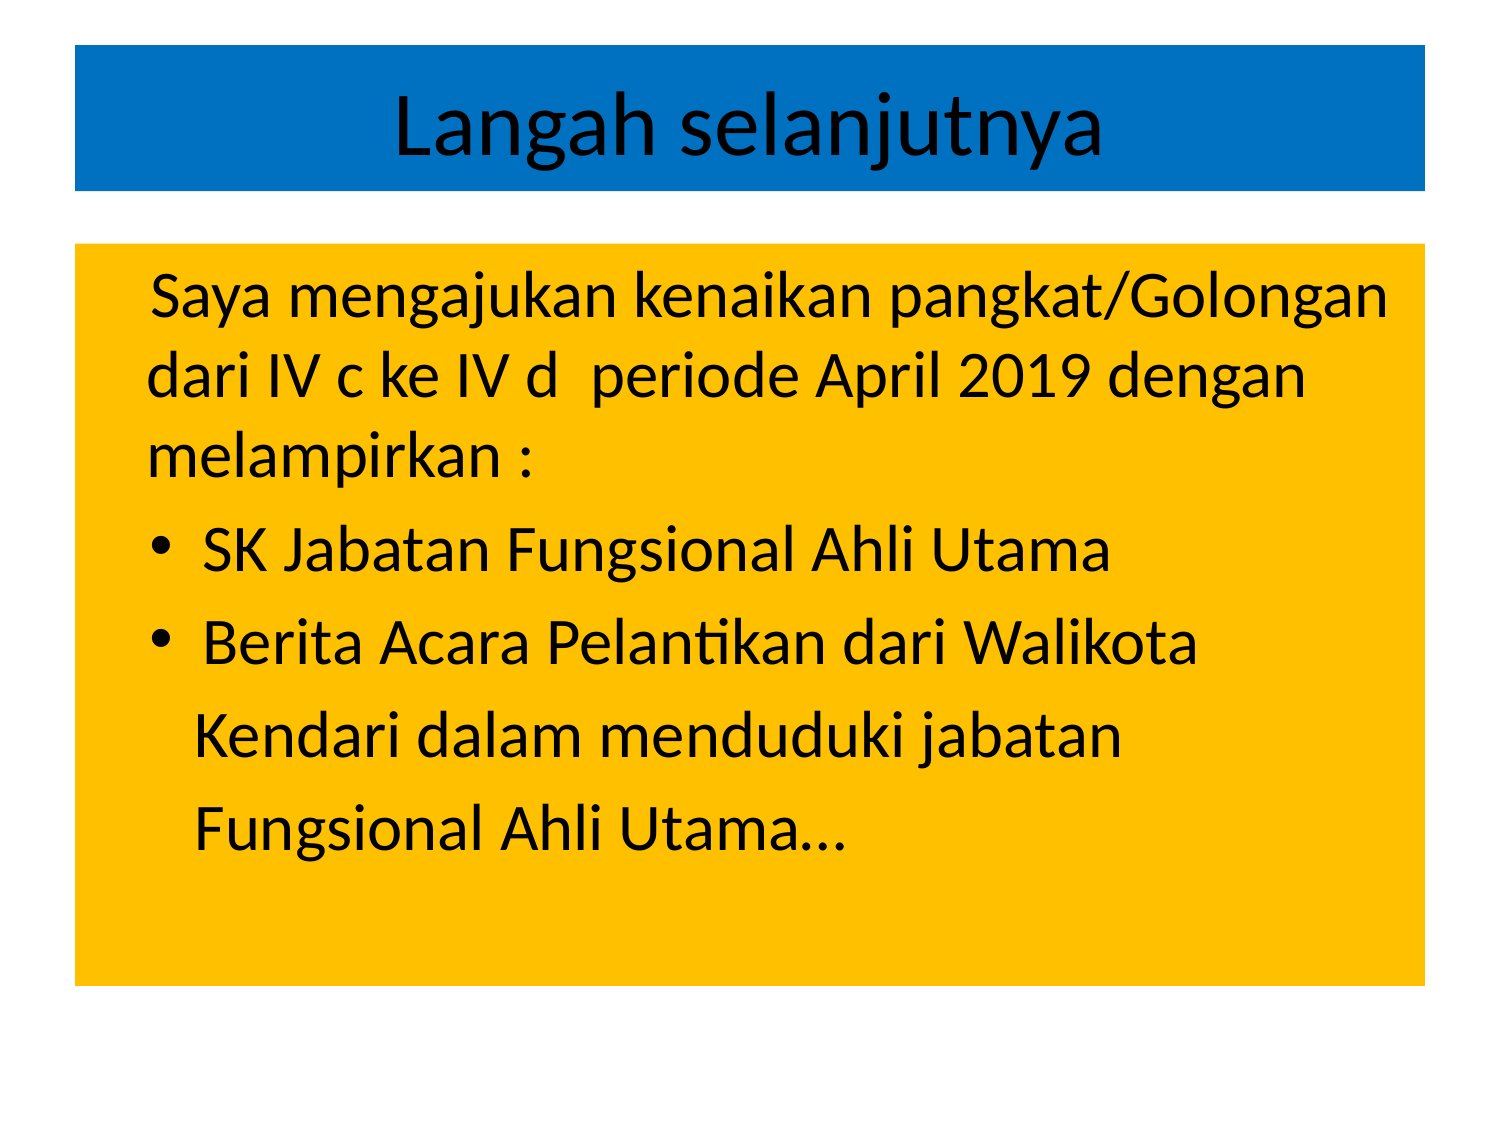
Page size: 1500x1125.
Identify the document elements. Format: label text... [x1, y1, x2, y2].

title Langah selanjutnya [75, 45, 1425, 192]
list Saya mengajukan kenaikan pangkat/Golongan dari IV c ke IV d periode April 2019 dengan melampirkan : SK Jabatan Fungsional Ahli Utama Berita Acara Pelantikan dari Walikota Kendari dalam menduduki jabatan Fungsional Ahli Utama… [75, 243, 1425, 986]
